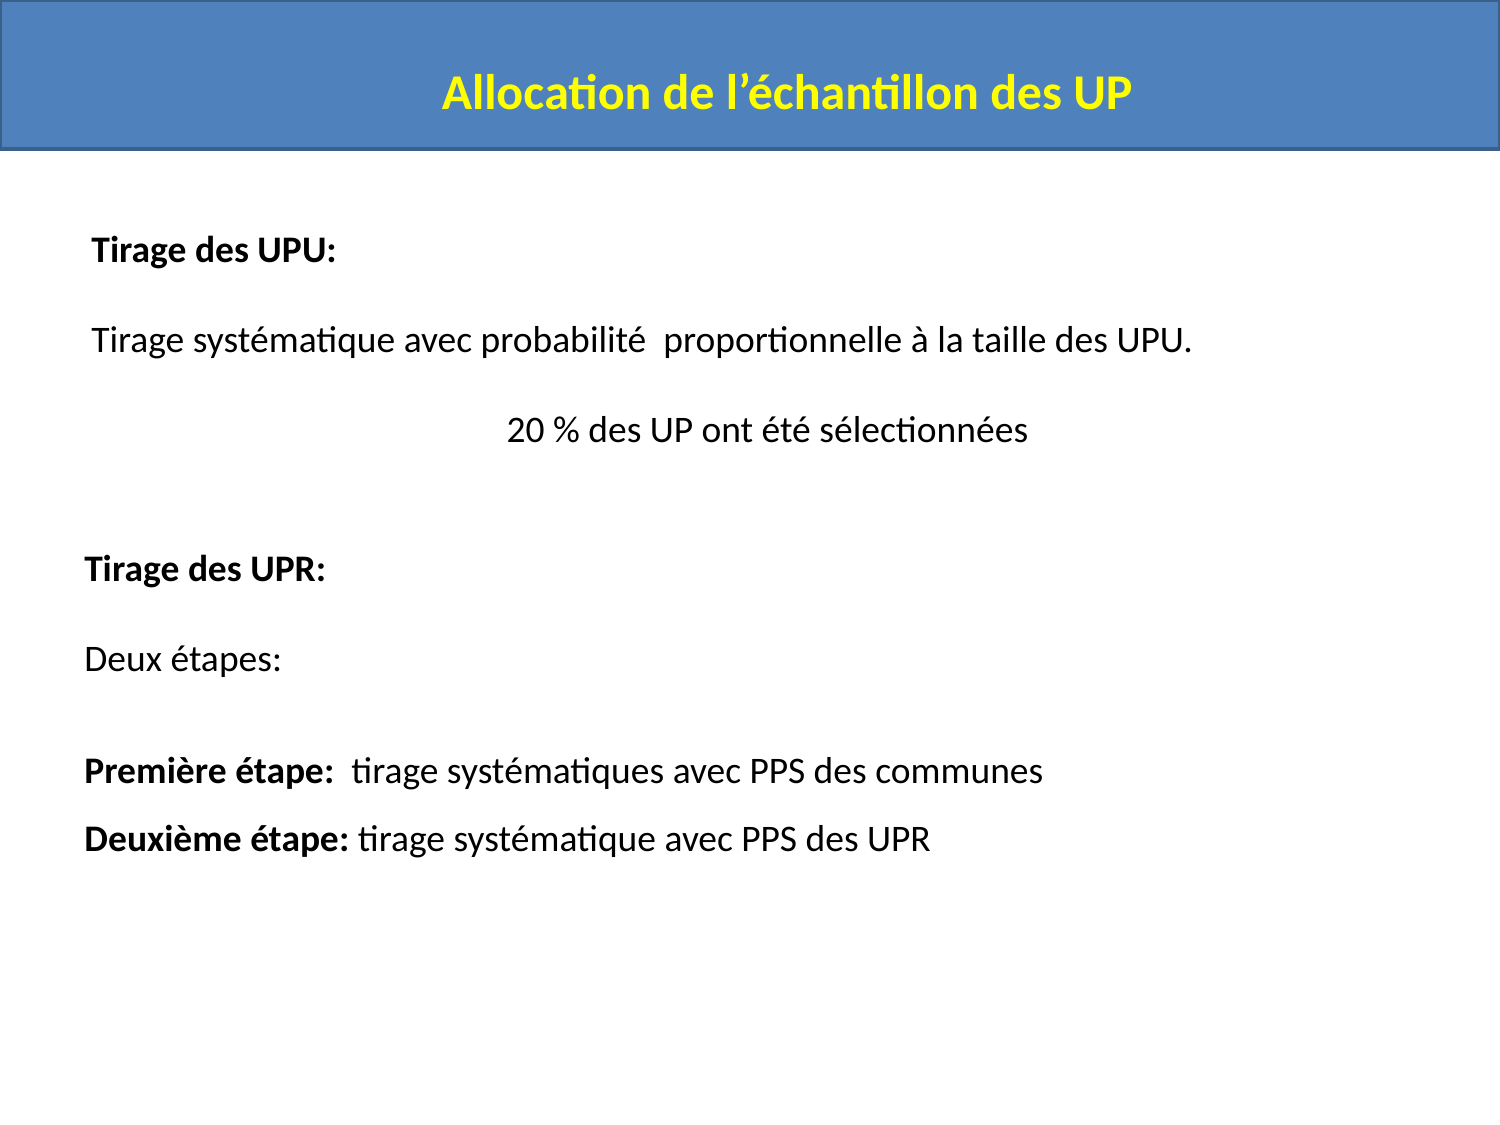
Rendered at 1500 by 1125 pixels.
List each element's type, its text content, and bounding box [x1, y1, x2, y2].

text_box Tirage des UPR: Deux étapes: Première étape: tirage systématiques avec PPS des communes Deuxième étape: tirage systématique avec PPS des UPR [69, 491, 1068, 934]
text_box Allocation de l’échantillon des UP [0, 0, 1500, 151]
text_box Tirage des UPU: Tirage systématique avec probabilité proportionnelle à la taille des UPU. 20 % des UP ont été sélectionnées [76, 172, 1459, 458]
